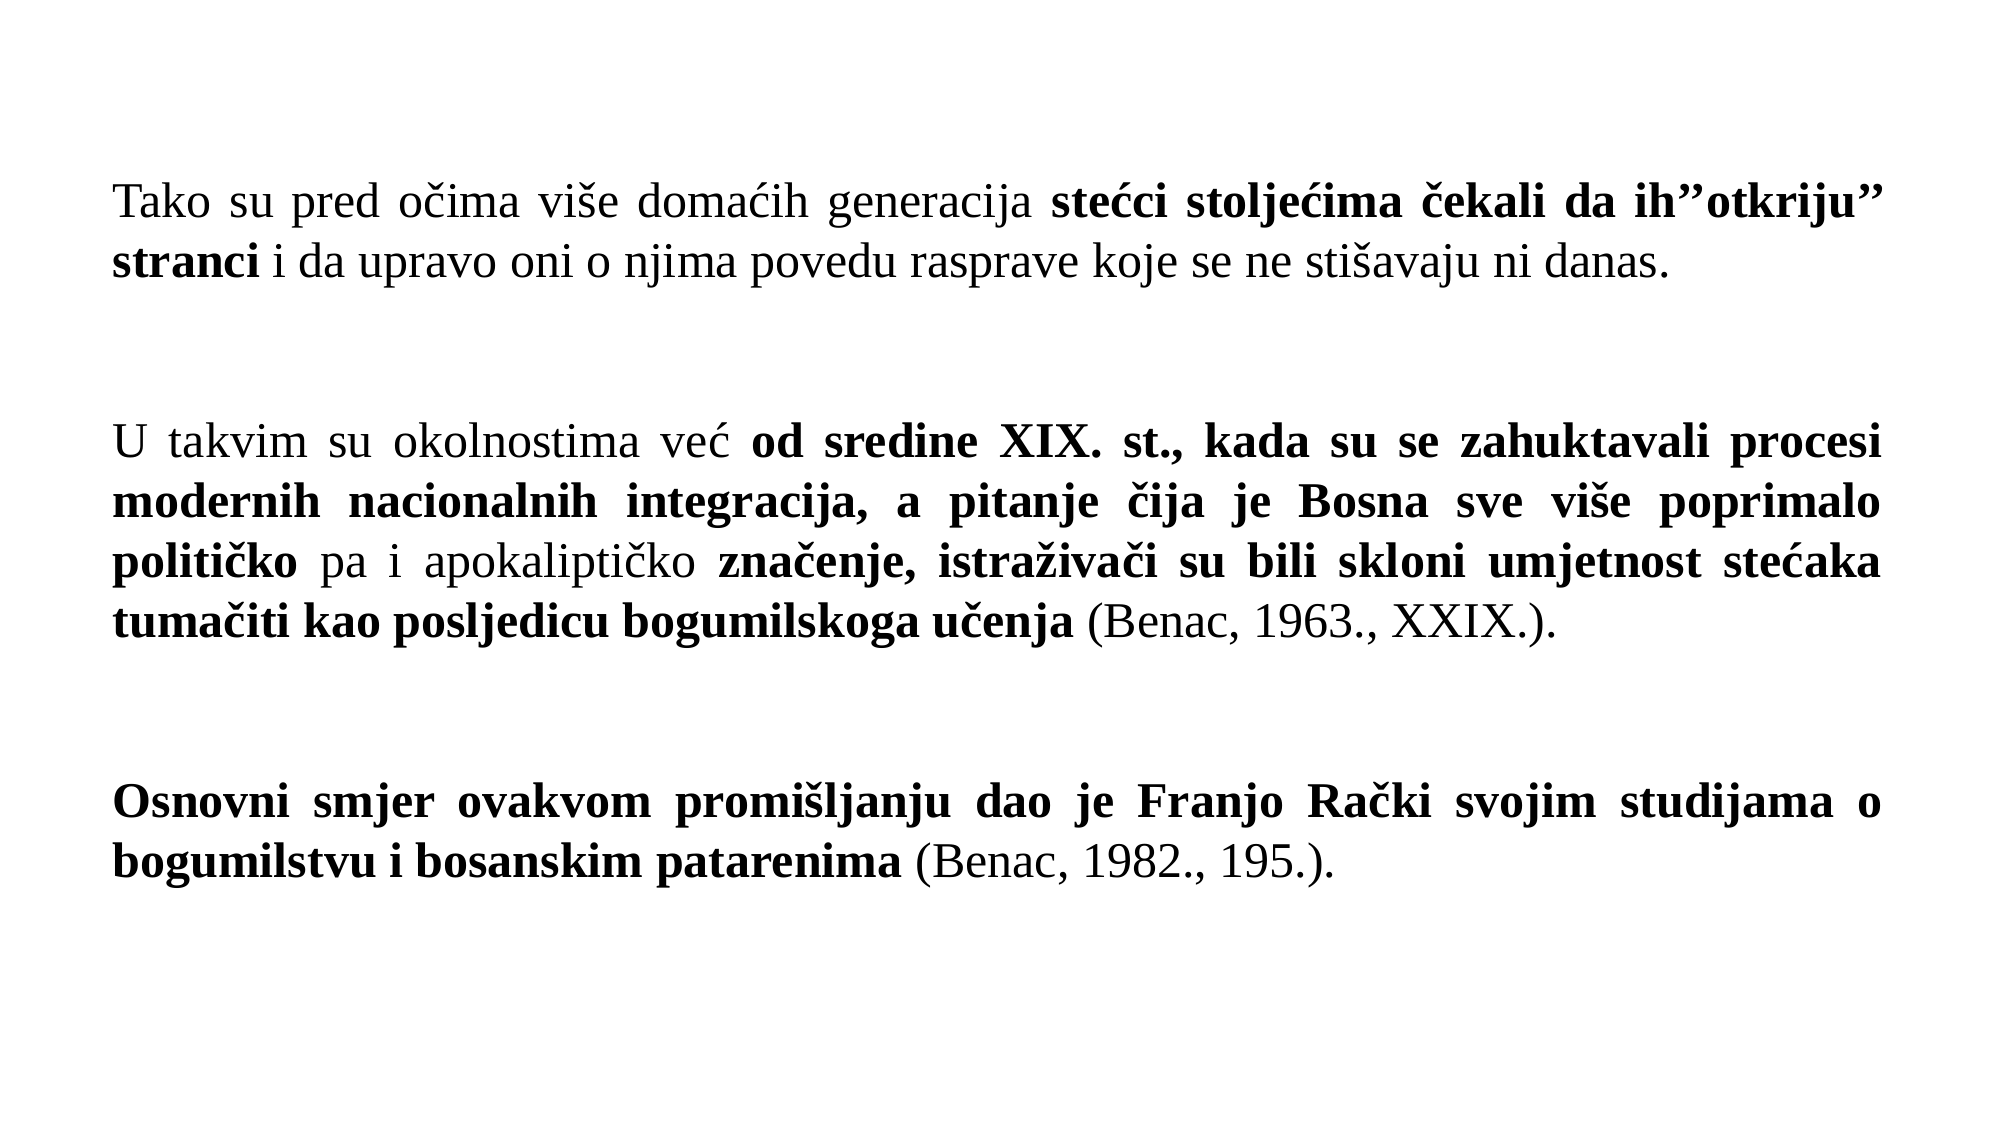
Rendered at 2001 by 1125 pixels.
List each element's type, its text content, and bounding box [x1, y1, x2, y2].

text_box Tako su pred očima više domaćih generacija stećci stoljećima čekali da ih’’otkriju’’ stranci i da upravo oni o njima povedu rasprave koje se ne stišavaju ni danas. U takvim su okolnostima već od sredine XIX. st., kada su se zahuktavali procesi modernih nacionalnih integracija, a pitanje čija je Bosna sve više poprimalo političko pa i apokaliptičko značenje, istraživači su bili skloni umjetnost stećaka tumačiti kao posljedicu bogumilskoga učenja (Benac, 1963., XXIX.). Osnovni smjer ovakvom promišljanju dao je Franjo Rački svojim studijama o bogumilstvu i bosanskim patarenima (Benac, 1982., 195.). [97, 160, 1898, 945]
